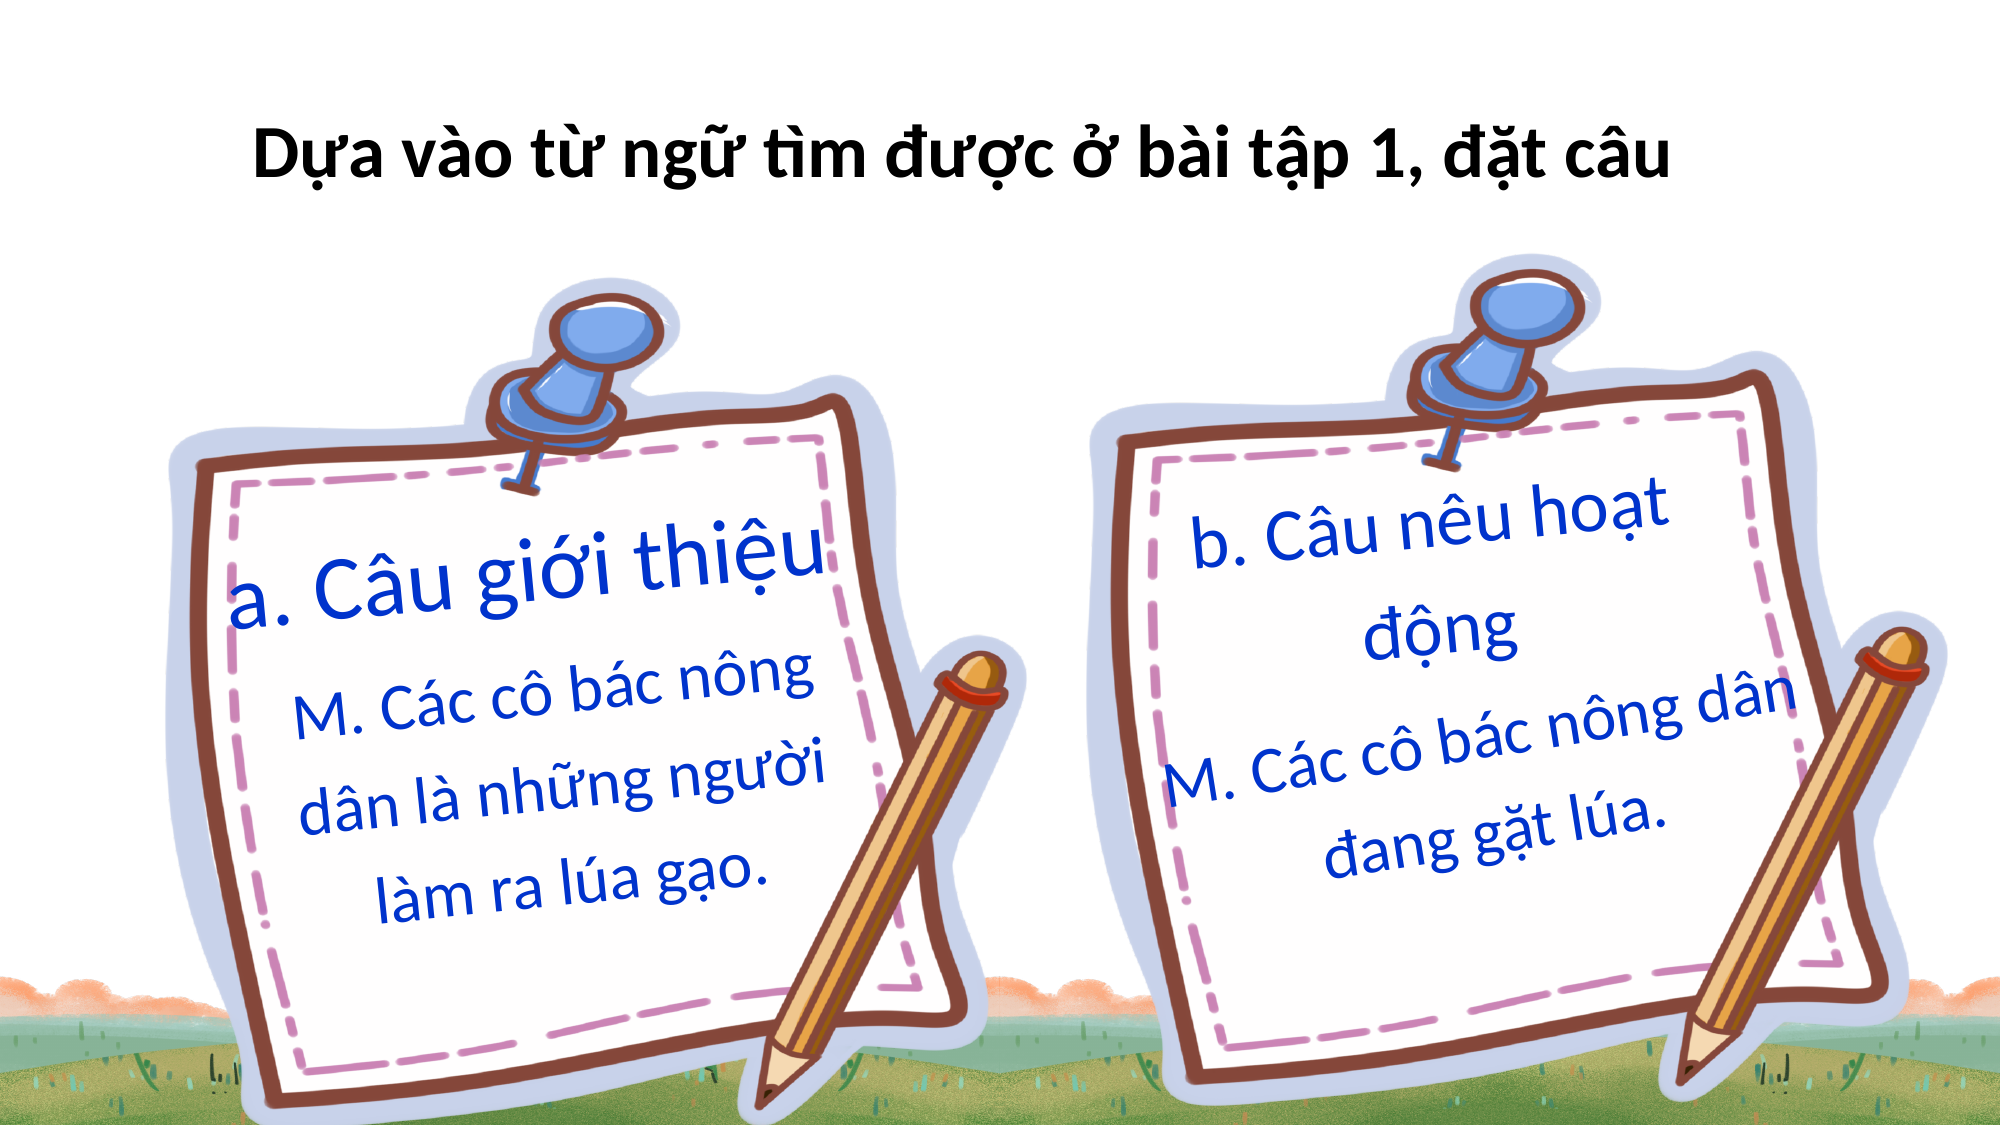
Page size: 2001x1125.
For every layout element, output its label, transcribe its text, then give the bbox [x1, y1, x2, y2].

picture [0, 124, 2000, 1125]
text_box Dựa vào từ ngữ tìm được ở bài tập 1, đặt câu [237, 95, 1812, 148]
